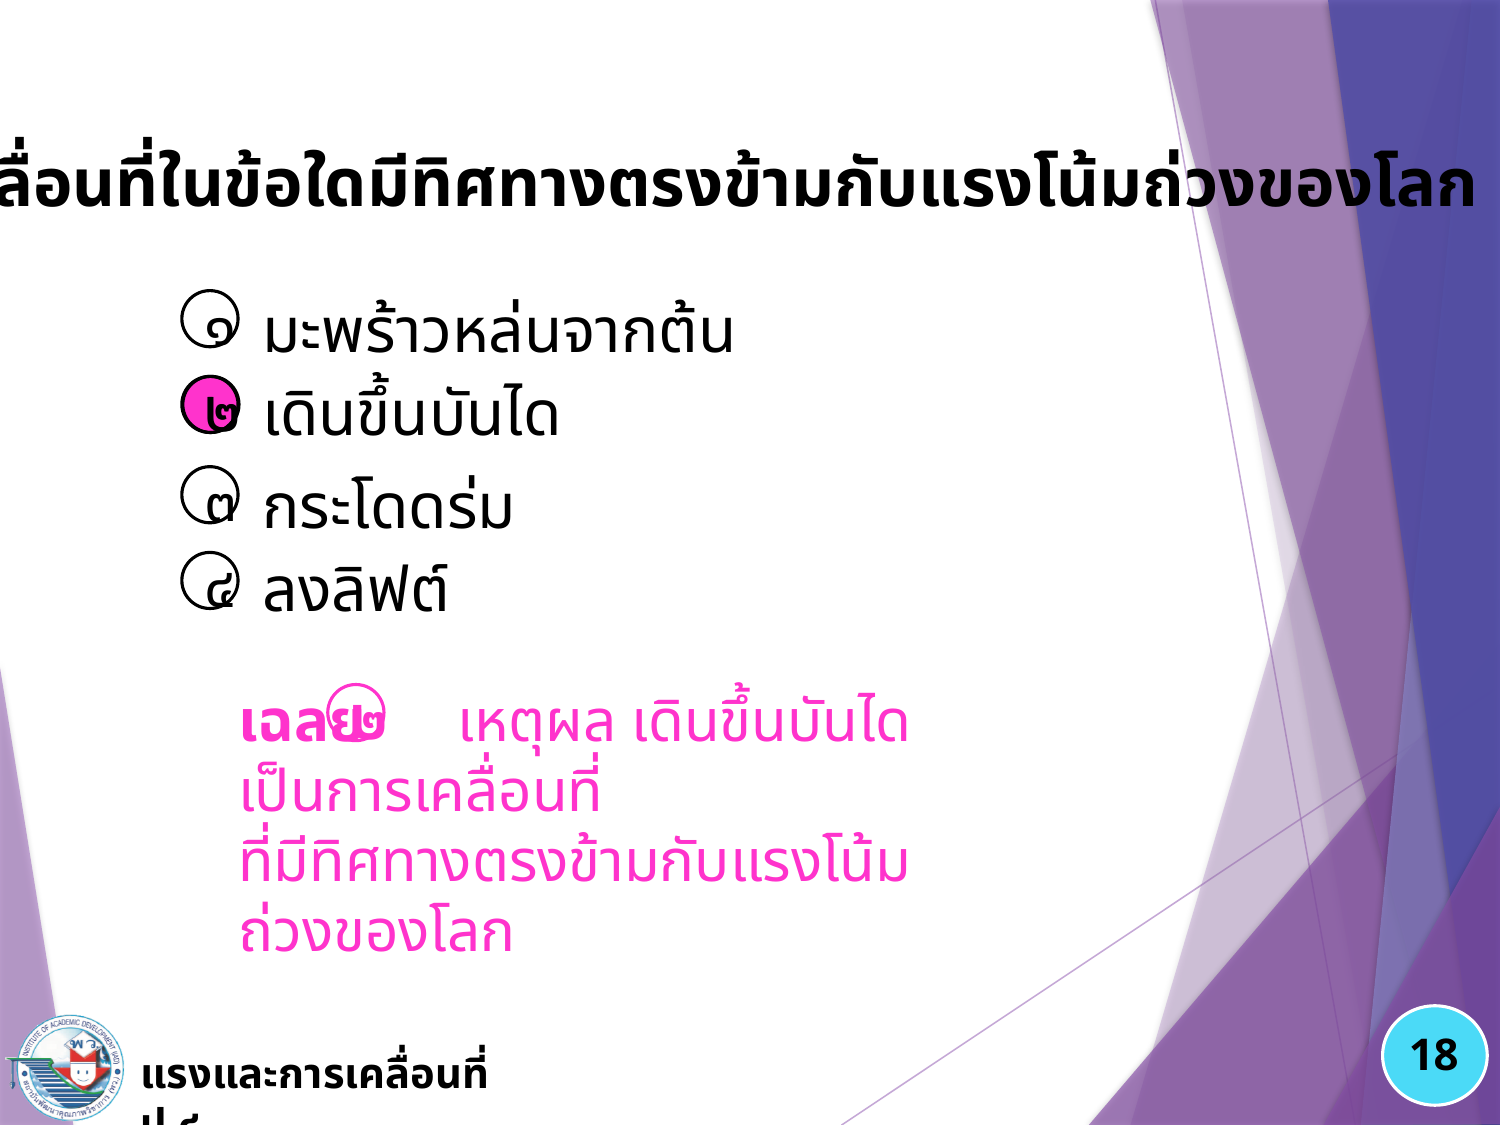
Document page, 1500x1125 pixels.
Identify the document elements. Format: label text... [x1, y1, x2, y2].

text_box ๒. การเคลื่อนที่ในข้อใดมีทิศทางตรงข้ามกับแรงโน้มถ่วงของโลก [0, 132, 1494, 228]
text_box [181, 285, 1019, 629]
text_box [215, 667, 1019, 833]
picture [5, 1013, 125, 1122]
